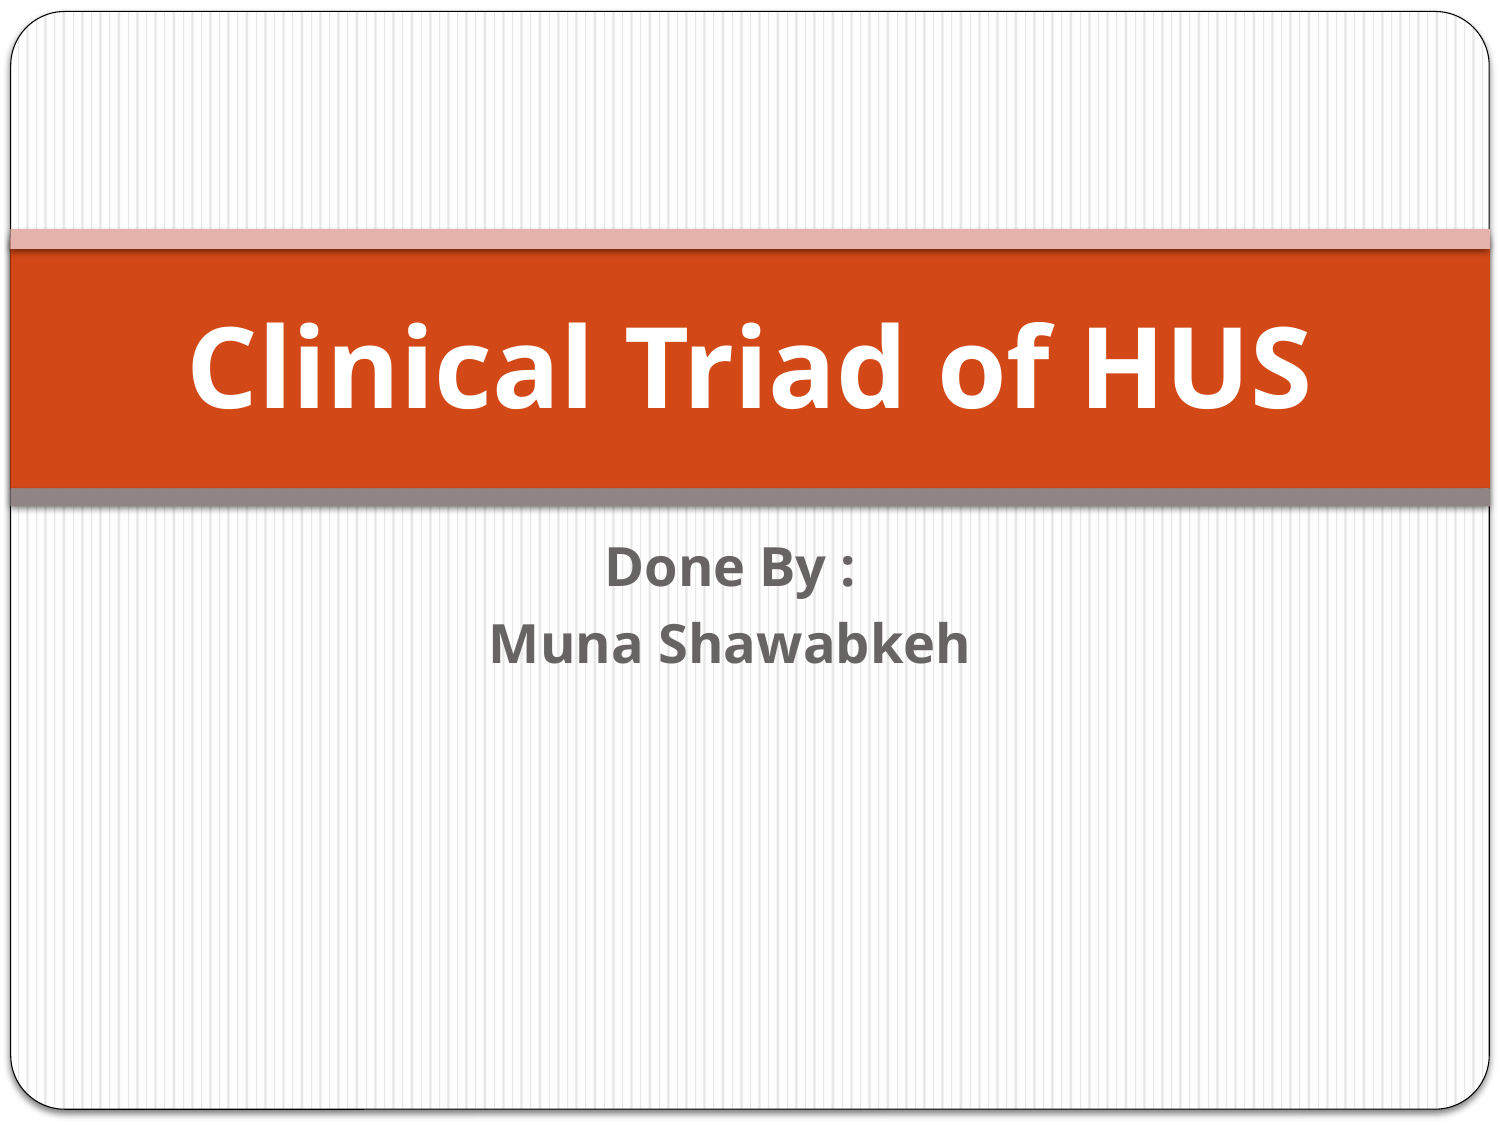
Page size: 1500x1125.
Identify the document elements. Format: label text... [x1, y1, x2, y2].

title Clinical Triad of HUS [75, 247, 1425, 489]
subtitle Done By : Muna Shawabkeh [212, 525, 1263, 788]
